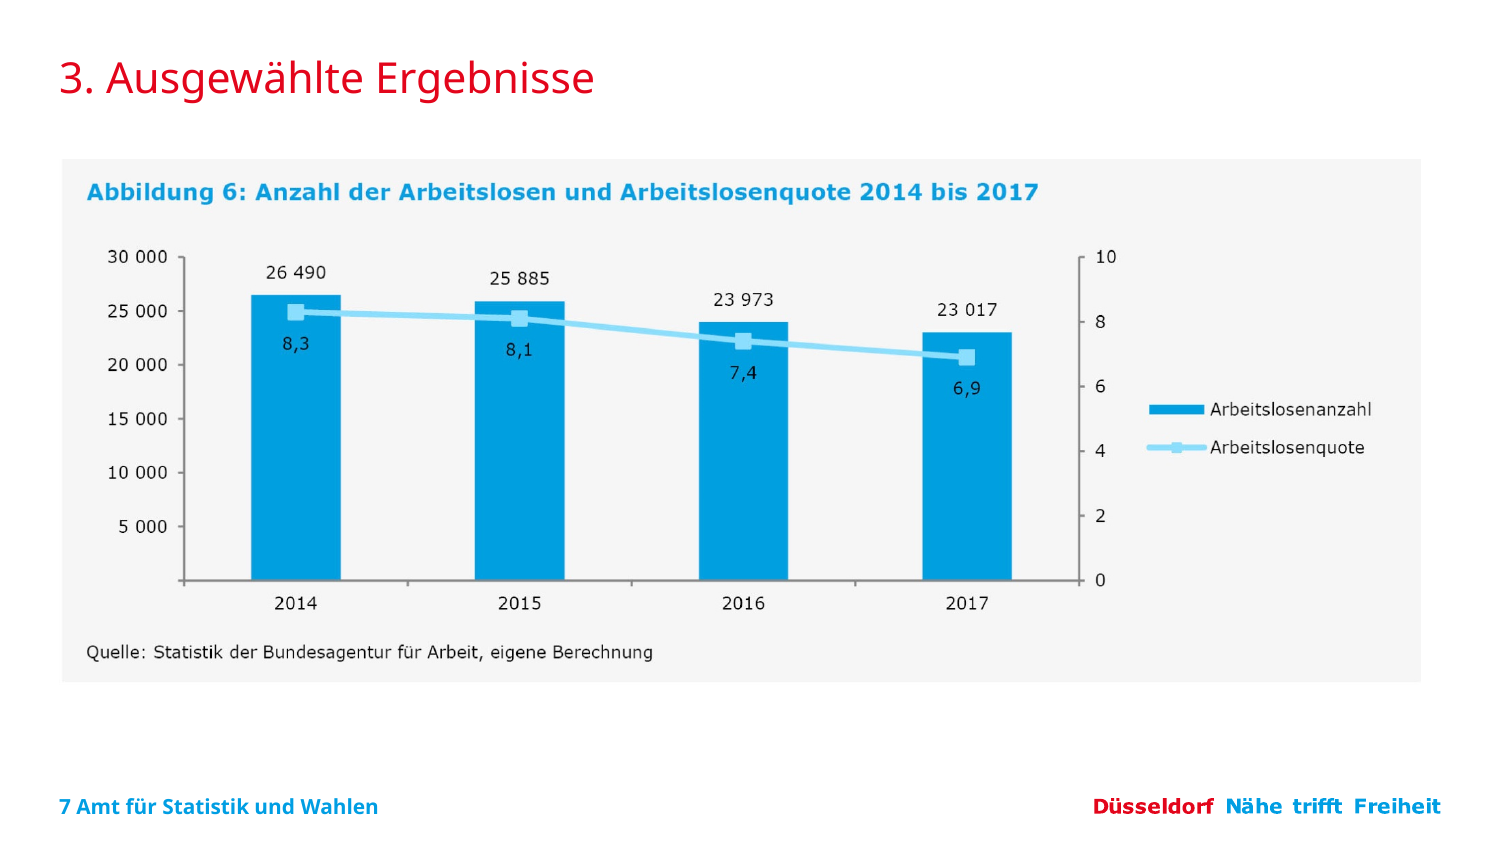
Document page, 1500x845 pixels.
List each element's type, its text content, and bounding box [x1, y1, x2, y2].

picture [58, 159, 1421, 685]
slide_number 7 Amt für Statistik und Wahlen [59, 793, 499, 845]
title 3. Ausgewählte Ergebnisse [59, 59, 1481, 106]
